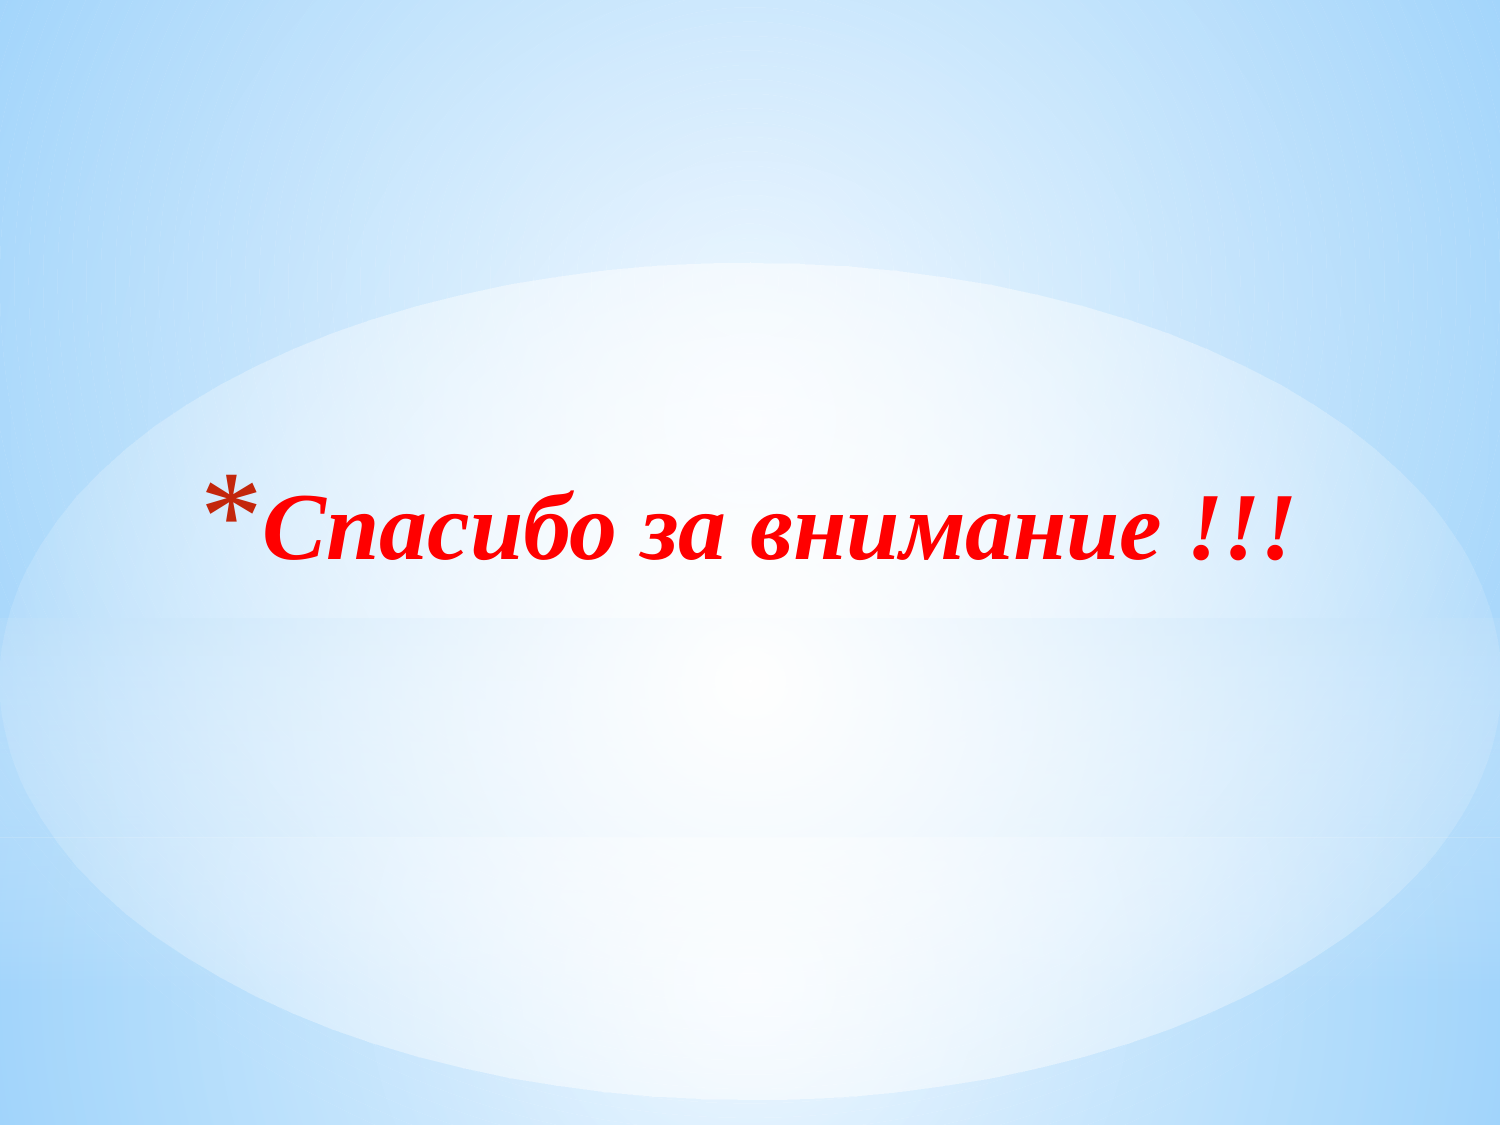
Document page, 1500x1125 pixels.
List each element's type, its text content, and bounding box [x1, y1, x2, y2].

title Спасибо за внимание !!! [0, 456, 1500, 563]
